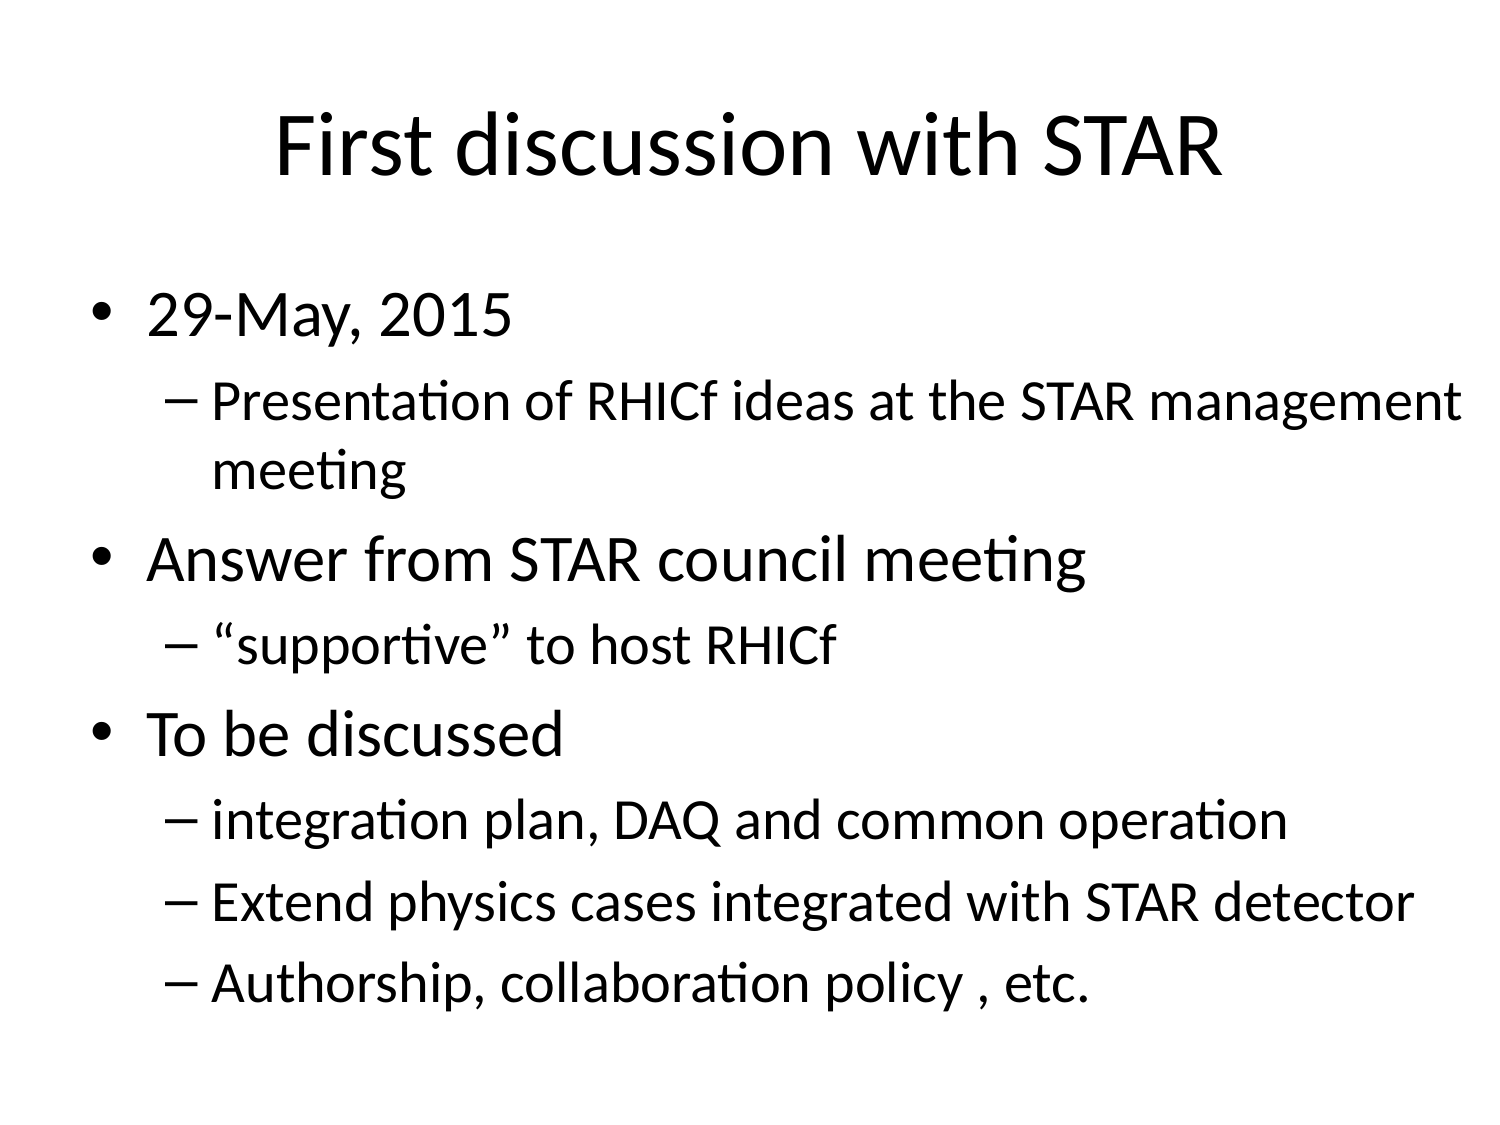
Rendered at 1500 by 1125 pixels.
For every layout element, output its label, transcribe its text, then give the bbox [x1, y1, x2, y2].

title First discussion with STAR [75, 45, 1425, 233]
list 29-May, 2015 Presentation of RHICf ideas at the STAR management meeting Answer from STAR council meeting “supportive” to host RHICf To be discussed integration plan, DAQ and common operation Extend physics cases integrated with STAR detector Authorship, collaboration policy , etc. [75, 262, 1482, 1075]
